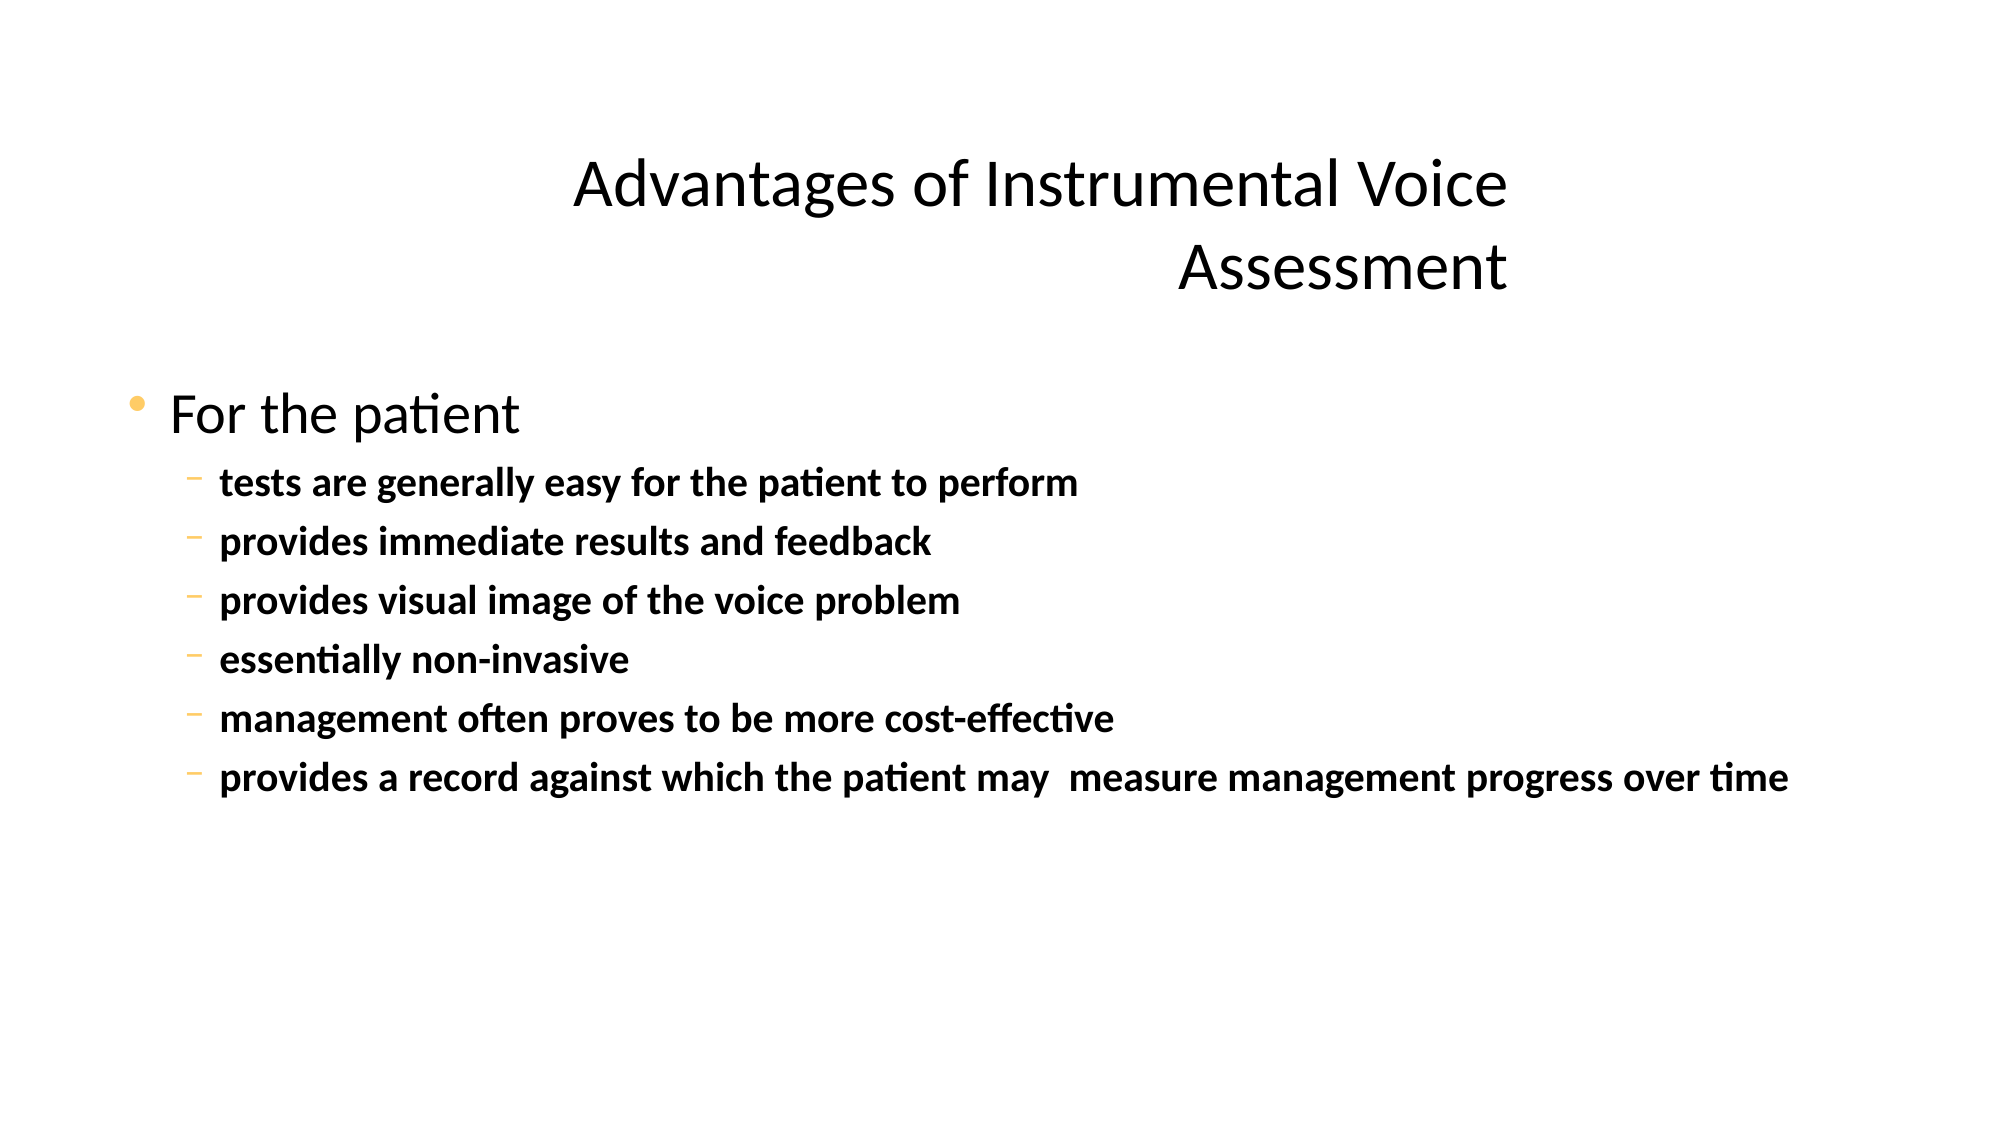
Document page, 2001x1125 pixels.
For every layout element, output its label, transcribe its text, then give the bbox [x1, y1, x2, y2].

title Advantages of Instrumental Voice Assessment [333, 124, 1667, 315]
text_box For the patient tests are generally easy for the patient to perform provides immediate results and feedback provides visual image of the voice problem essentially non-invasive management often proves to be more cost-effective provides a record against which the patient may measure management progress over time [126, 360, 1874, 801]
